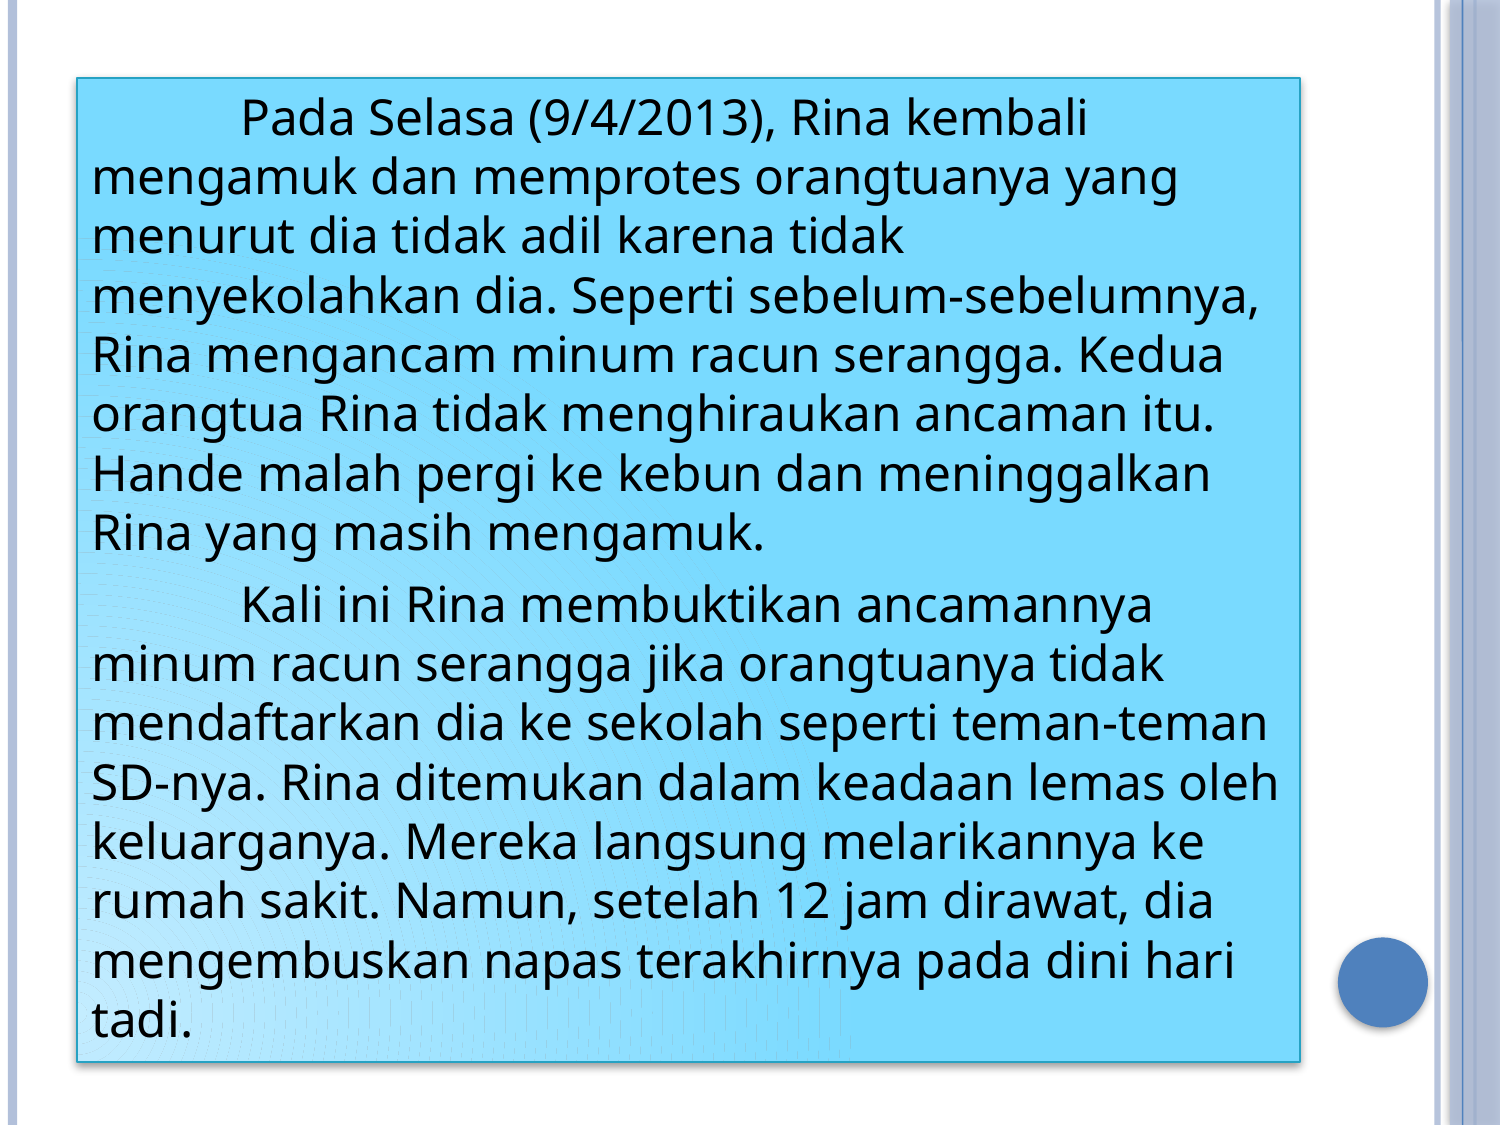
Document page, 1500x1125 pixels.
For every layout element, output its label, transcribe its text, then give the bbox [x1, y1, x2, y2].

list Pada Selasa (9/4/2013), Rina kembali mengamuk dan memprotes orangtuanya yang menurut dia tidak adil karena tidak menyekolahkan dia. Seperti sebelum-sebelumnya, Rina mengancam minum racun serangga. Kedua orangtua Rina tidak menghiraukan ancaman itu. Hande malah pergi ke kebun dan meninggalkan Rina yang masih mengamuk. Kali ini Rina membuktikan ancamannya minum racun serangga jika orangtuanya tidak mendaftarkan dia ke sekolah seperti teman-teman SD-nya. Rina ditemukan dalam keadaan lemas oleh keluarganya. Mereka langsung melarikannya ke rumah sakit. Namun, setelah 12 jam dirawat, dia mengembuskan napas terakhirnya pada dini hari tadi. [76, 77, 1301, 1063]
